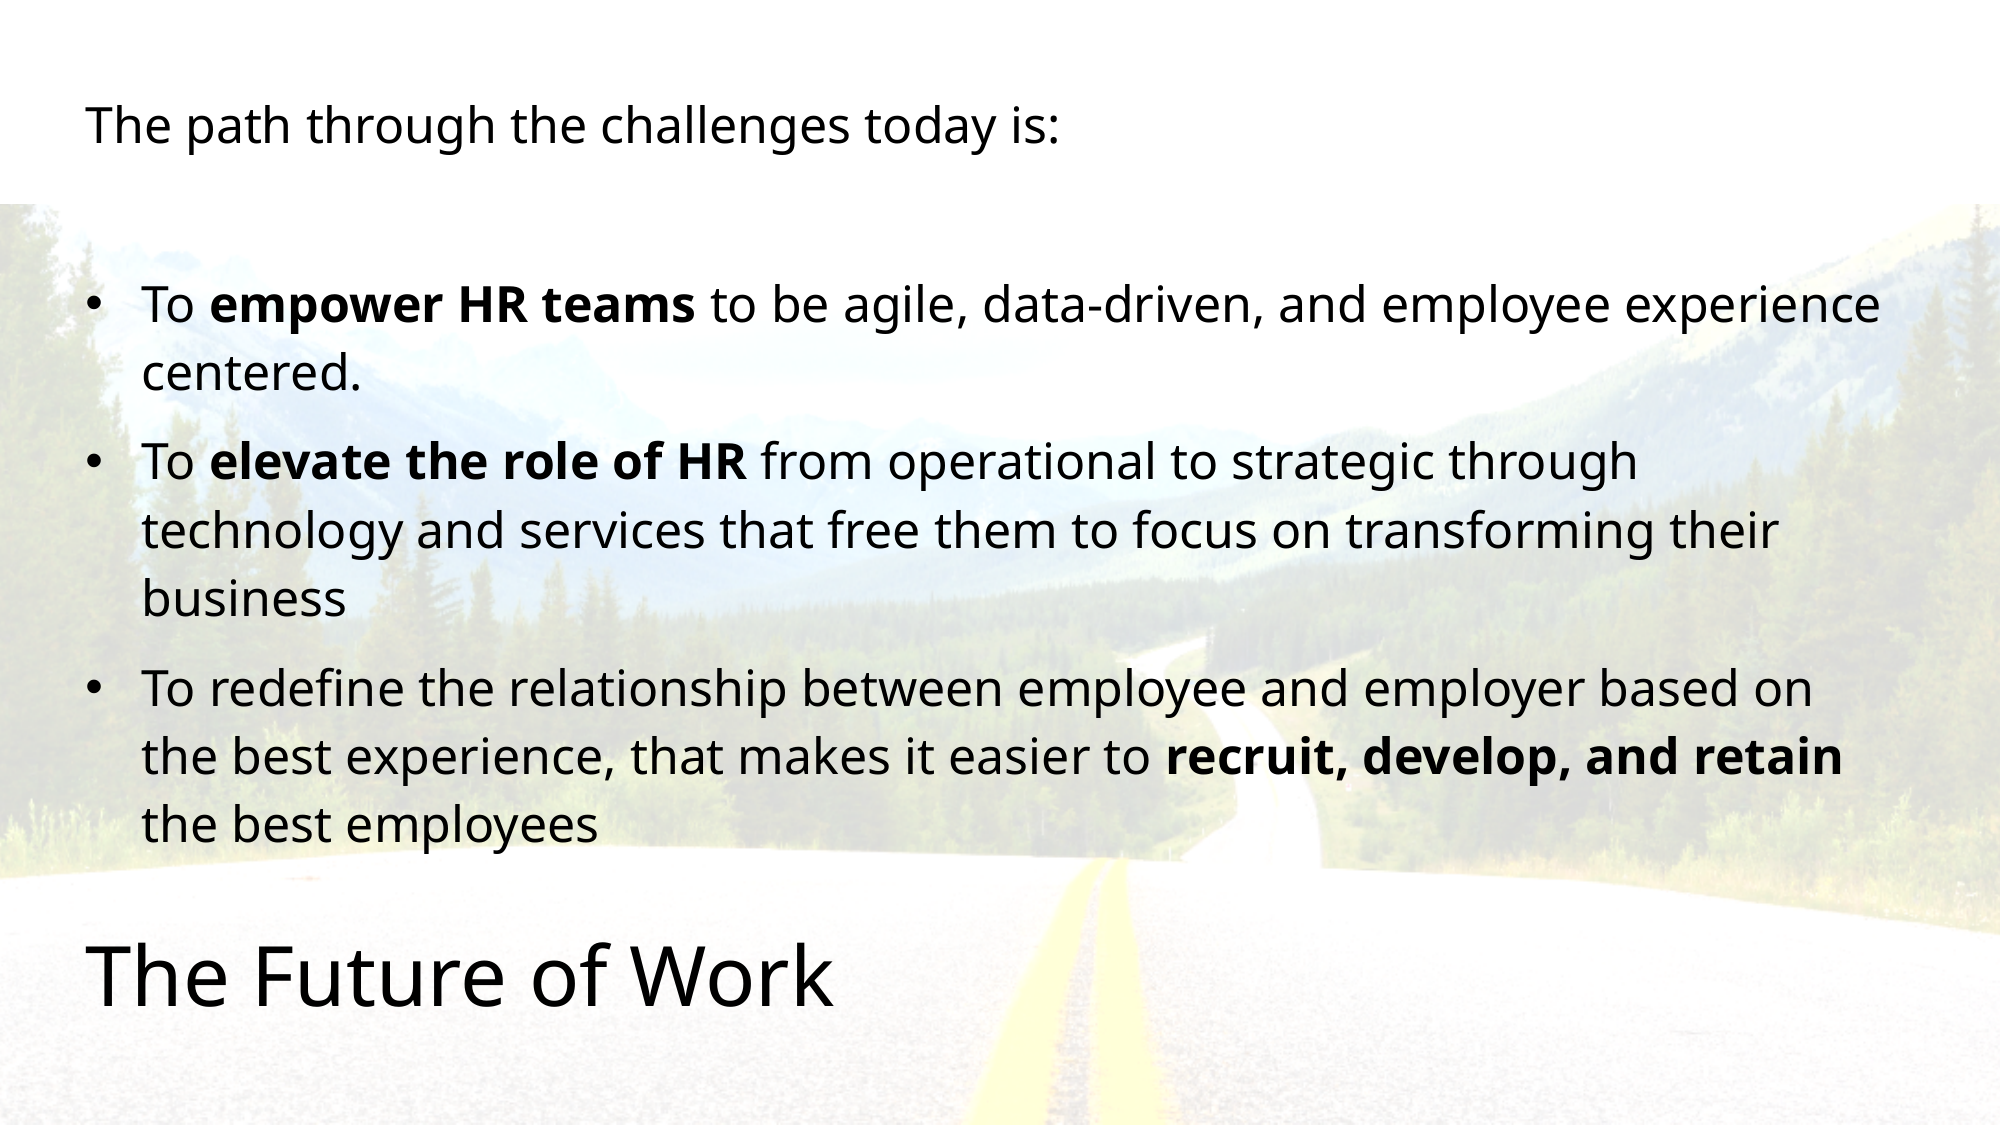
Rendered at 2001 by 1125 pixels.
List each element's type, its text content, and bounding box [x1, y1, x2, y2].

picture [0, 204, 2000, 1125]
list The path through the challenges today is: To empower HR teams to be agile, data-driven, and employee experience centered. To elevate the role of HR from operational to strategic through technology and services that free them to focus on transforming their business To redefine the relationship between employee and employer based on the best experience, that makes it easier to recruit, develop, and retain the best employees [70, 78, 1908, 204]
